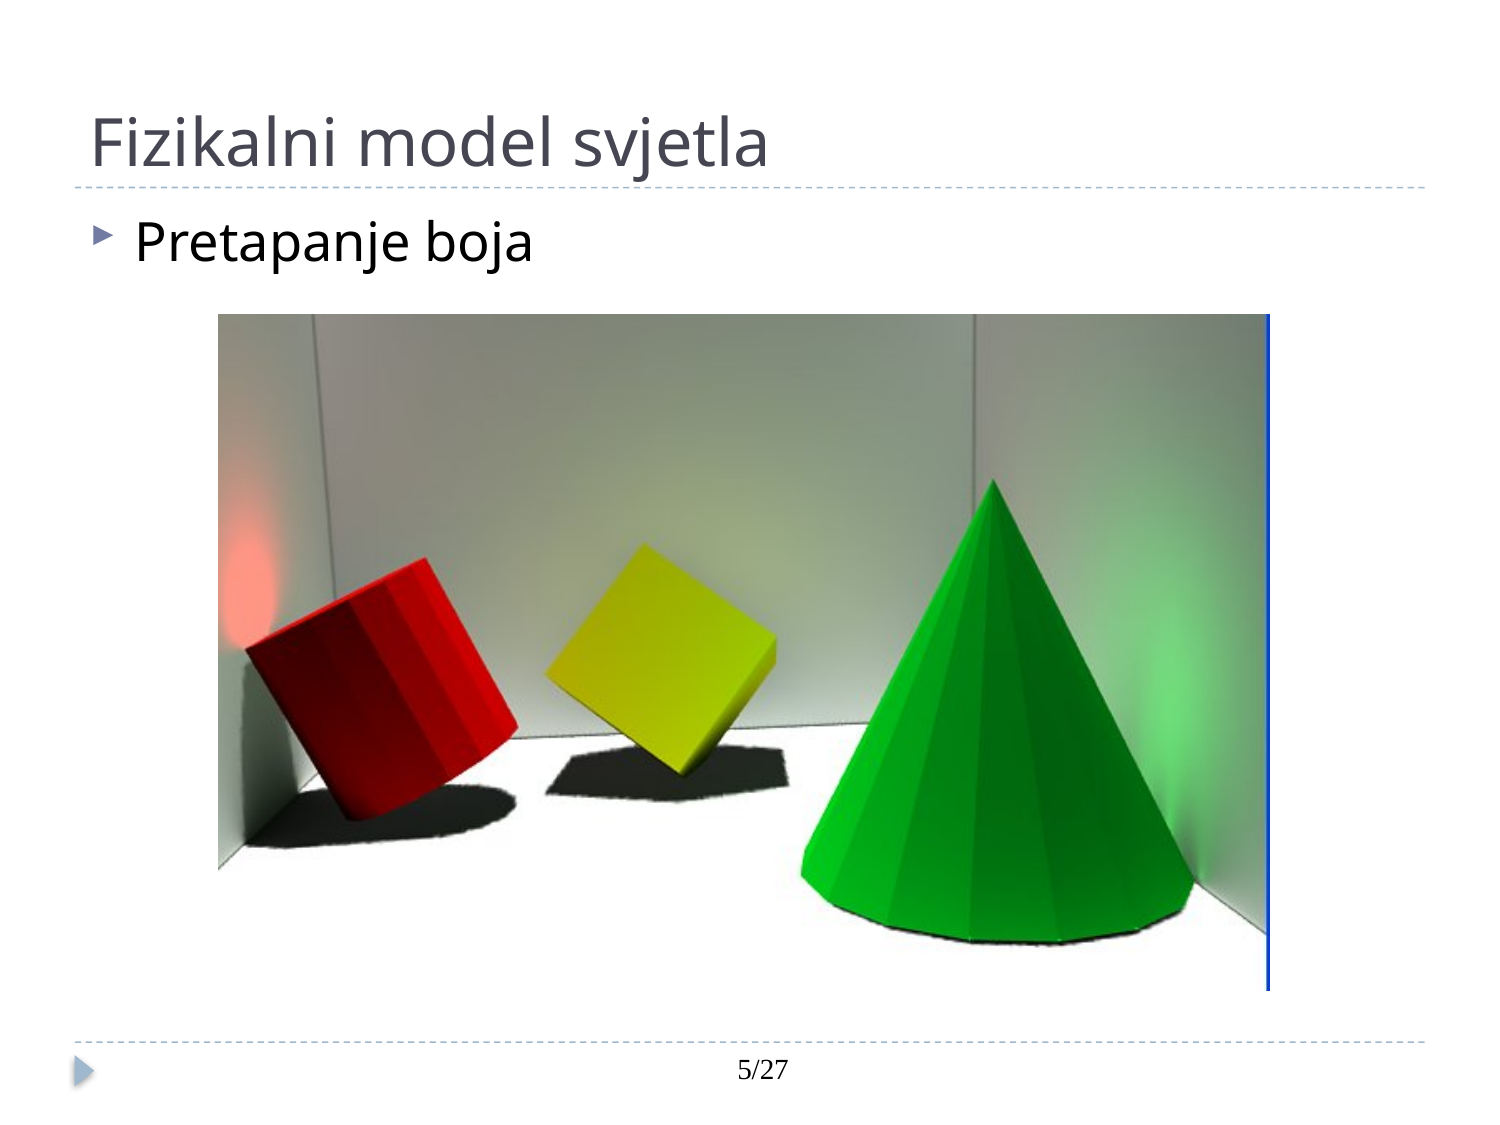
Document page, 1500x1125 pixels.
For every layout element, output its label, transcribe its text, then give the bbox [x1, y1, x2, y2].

title Fizikalni model svjetla [75, 24, 1425, 188]
picture [218, 314, 1270, 991]
list Pretapanje boja [75, 200, 1425, 375]
footer 5/27 [475, 1042, 1051, 1103]
